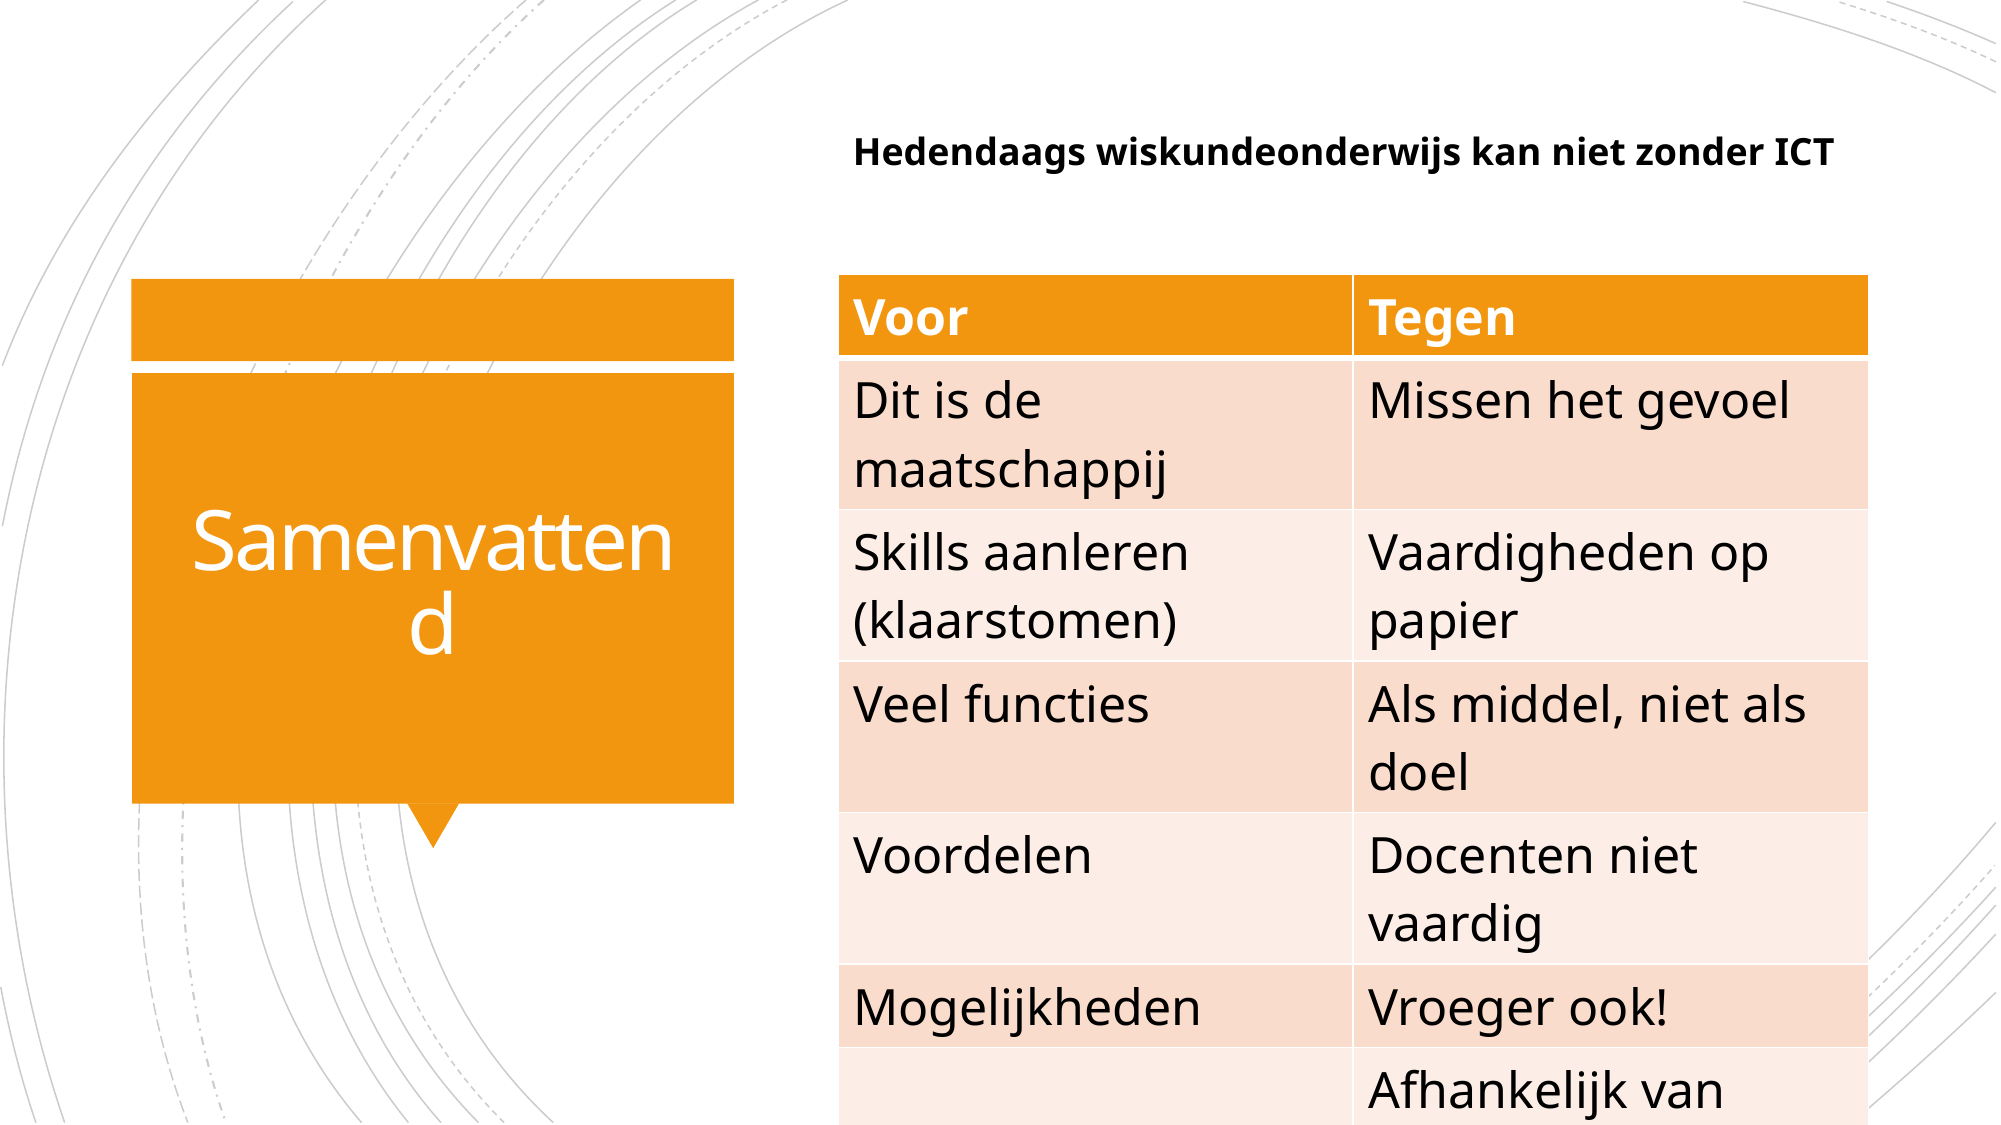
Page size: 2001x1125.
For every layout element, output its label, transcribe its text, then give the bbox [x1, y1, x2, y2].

table_cell Missen het gevoel [1354, 361, 1868, 509]
table_cell Afhankelijk van [1354, 1048, 1868, 1125]
table_header Voor [839, 275, 1352, 355]
table_cell Voordelen [839, 813, 1352, 963]
table_cell Skills aanleren (klaarstomen) [839, 510, 1352, 660]
table_header Tegen [1354, 275, 1868, 355]
table_cell Mogelijkheden [839, 965, 1352, 1047]
table_cell [839, 1048, 1352, 1125]
table_cell Vroeger ook! [1354, 965, 1868, 1047]
table_cell Dit is de maatschappij [839, 361, 1352, 509]
text_box Hedendaags wiskundeonderwijs kan niet zonder ICT [838, 120, 1869, 181]
table_cell Veel functies [839, 662, 1352, 812]
table_cell Docenten niet vaardig [1354, 813, 1868, 963]
title Samenvattend [145, 385, 720, 789]
table_cell Vaardigheden op papier [1354, 510, 1868, 660]
table_cell Als middel, niet als doel [1354, 662, 1868, 812]
